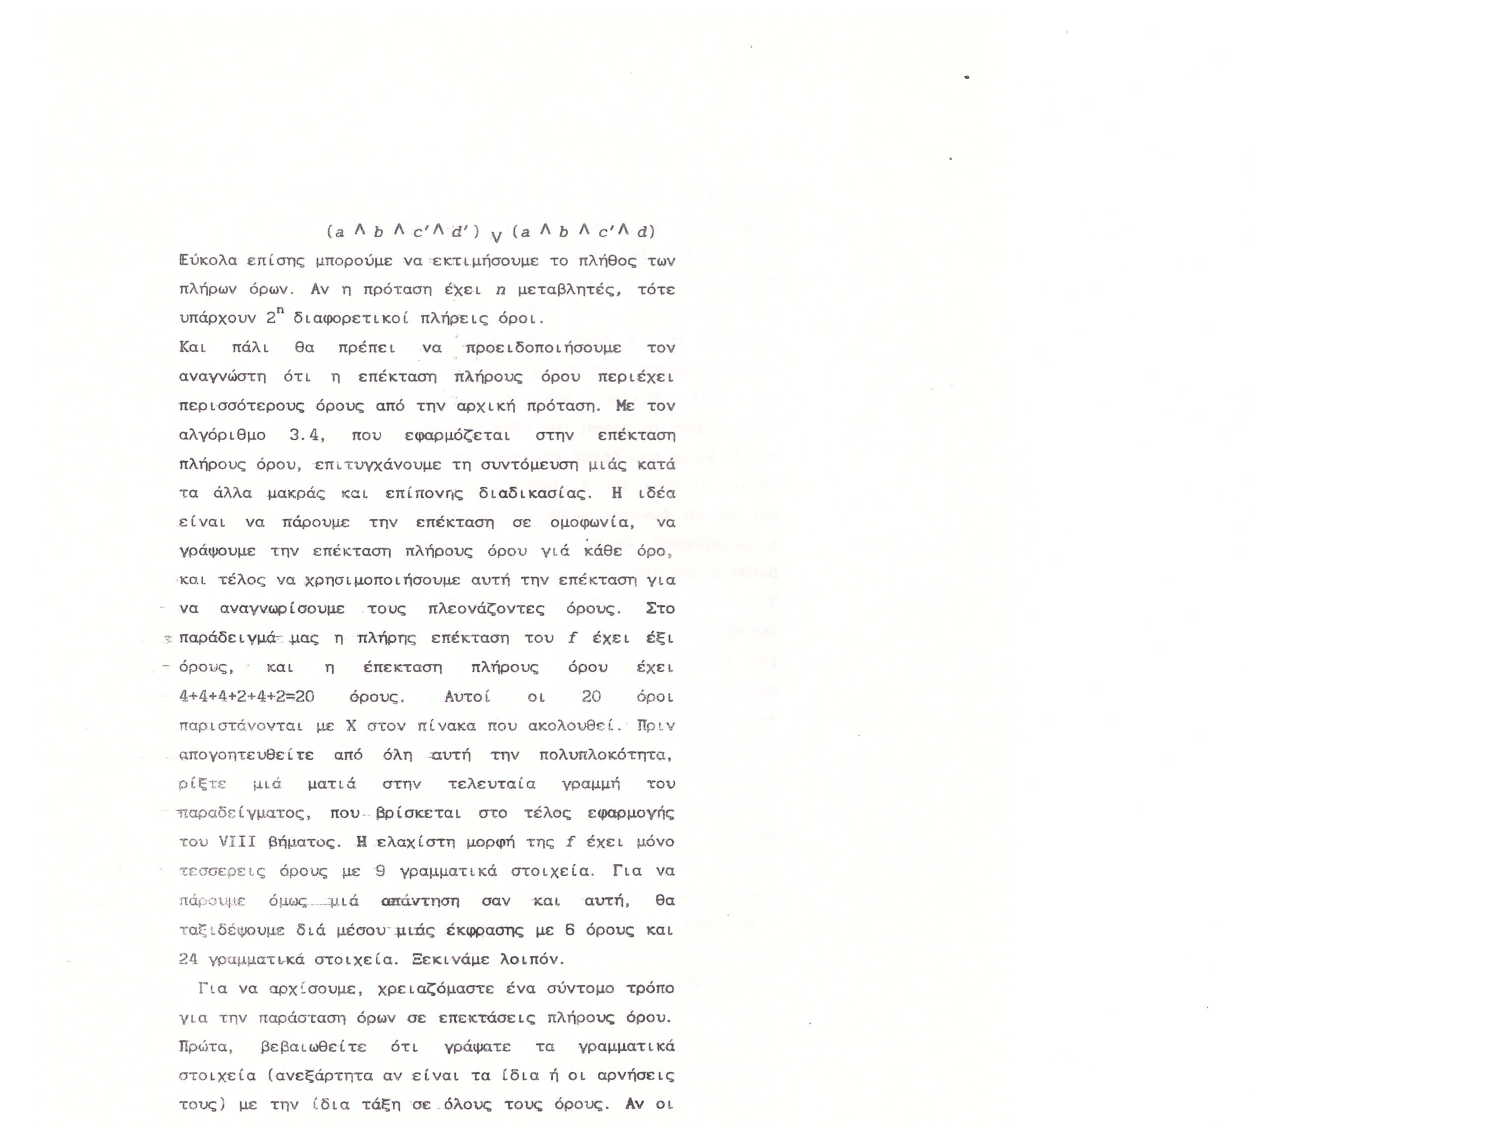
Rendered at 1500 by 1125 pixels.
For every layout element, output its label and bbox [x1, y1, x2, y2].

picture [23, 0, 1265, 1125]
